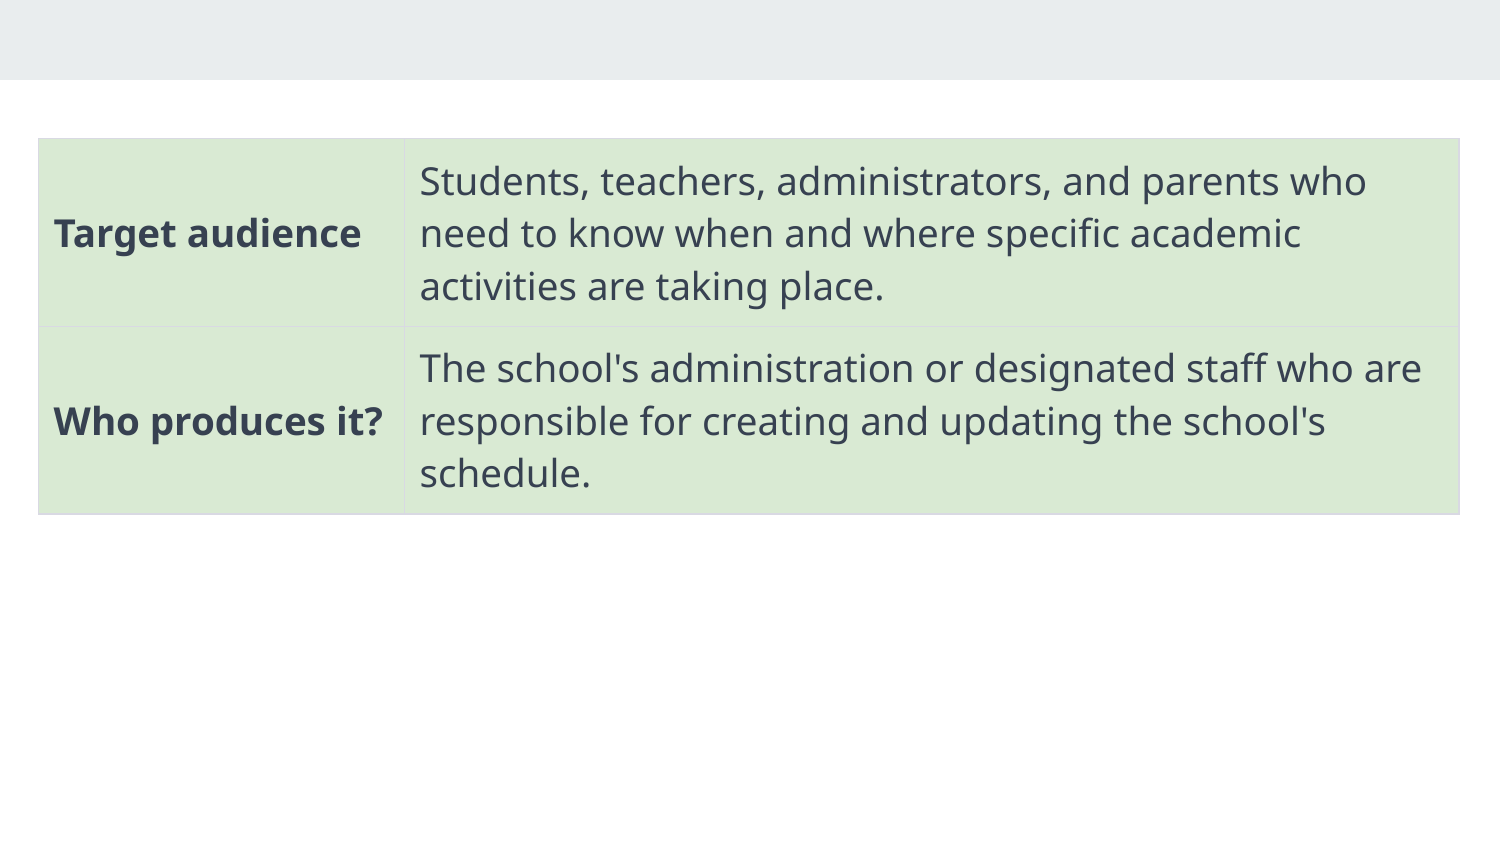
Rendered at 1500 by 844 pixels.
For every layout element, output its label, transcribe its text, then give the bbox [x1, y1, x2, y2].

table_header Students, teachers, administrators, and parents who need to know when and where specific academic activities are taking place. [405, 139, 1458, 326]
table_header Target audience [39, 139, 404, 326]
table_cell The school's administration or designated staff who are responsible for creating and updating the school's schedule. [405, 327, 1458, 513]
table_cell Who produces it? [39, 327, 404, 513]
